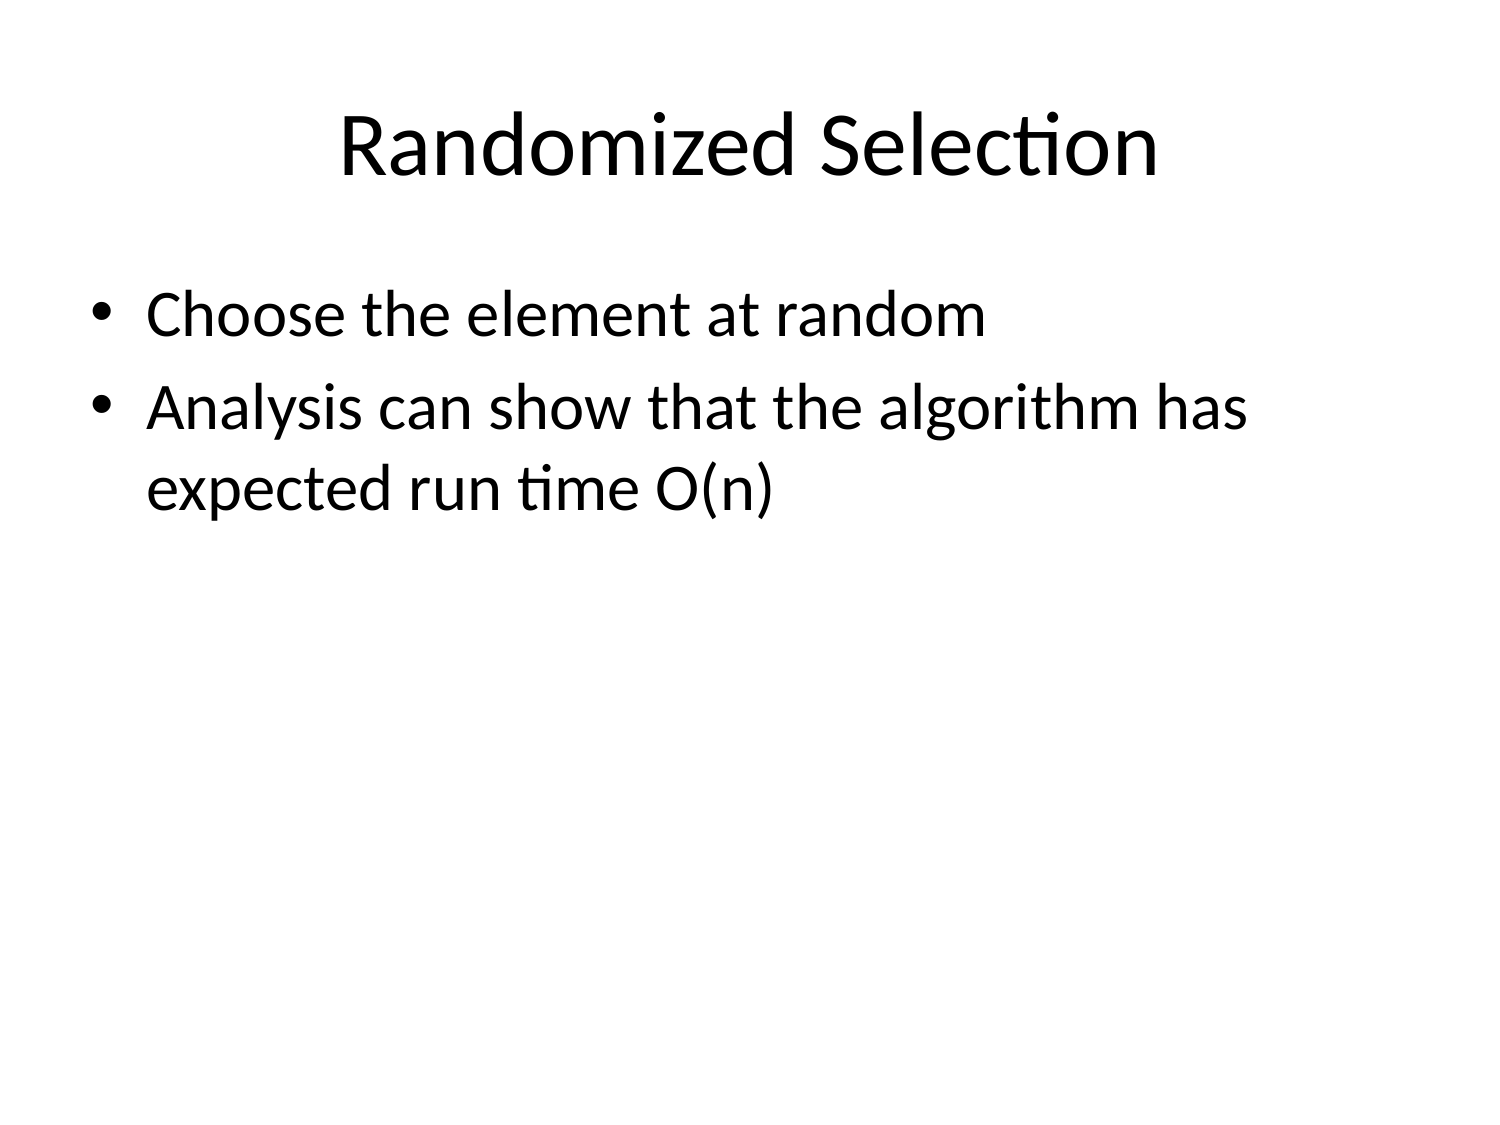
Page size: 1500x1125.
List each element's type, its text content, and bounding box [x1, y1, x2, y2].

title Randomized Selection [75, 45, 1425, 233]
list Choose the element at random Analysis can show that the algorithm has expected run time O(n) [75, 262, 1425, 1005]
